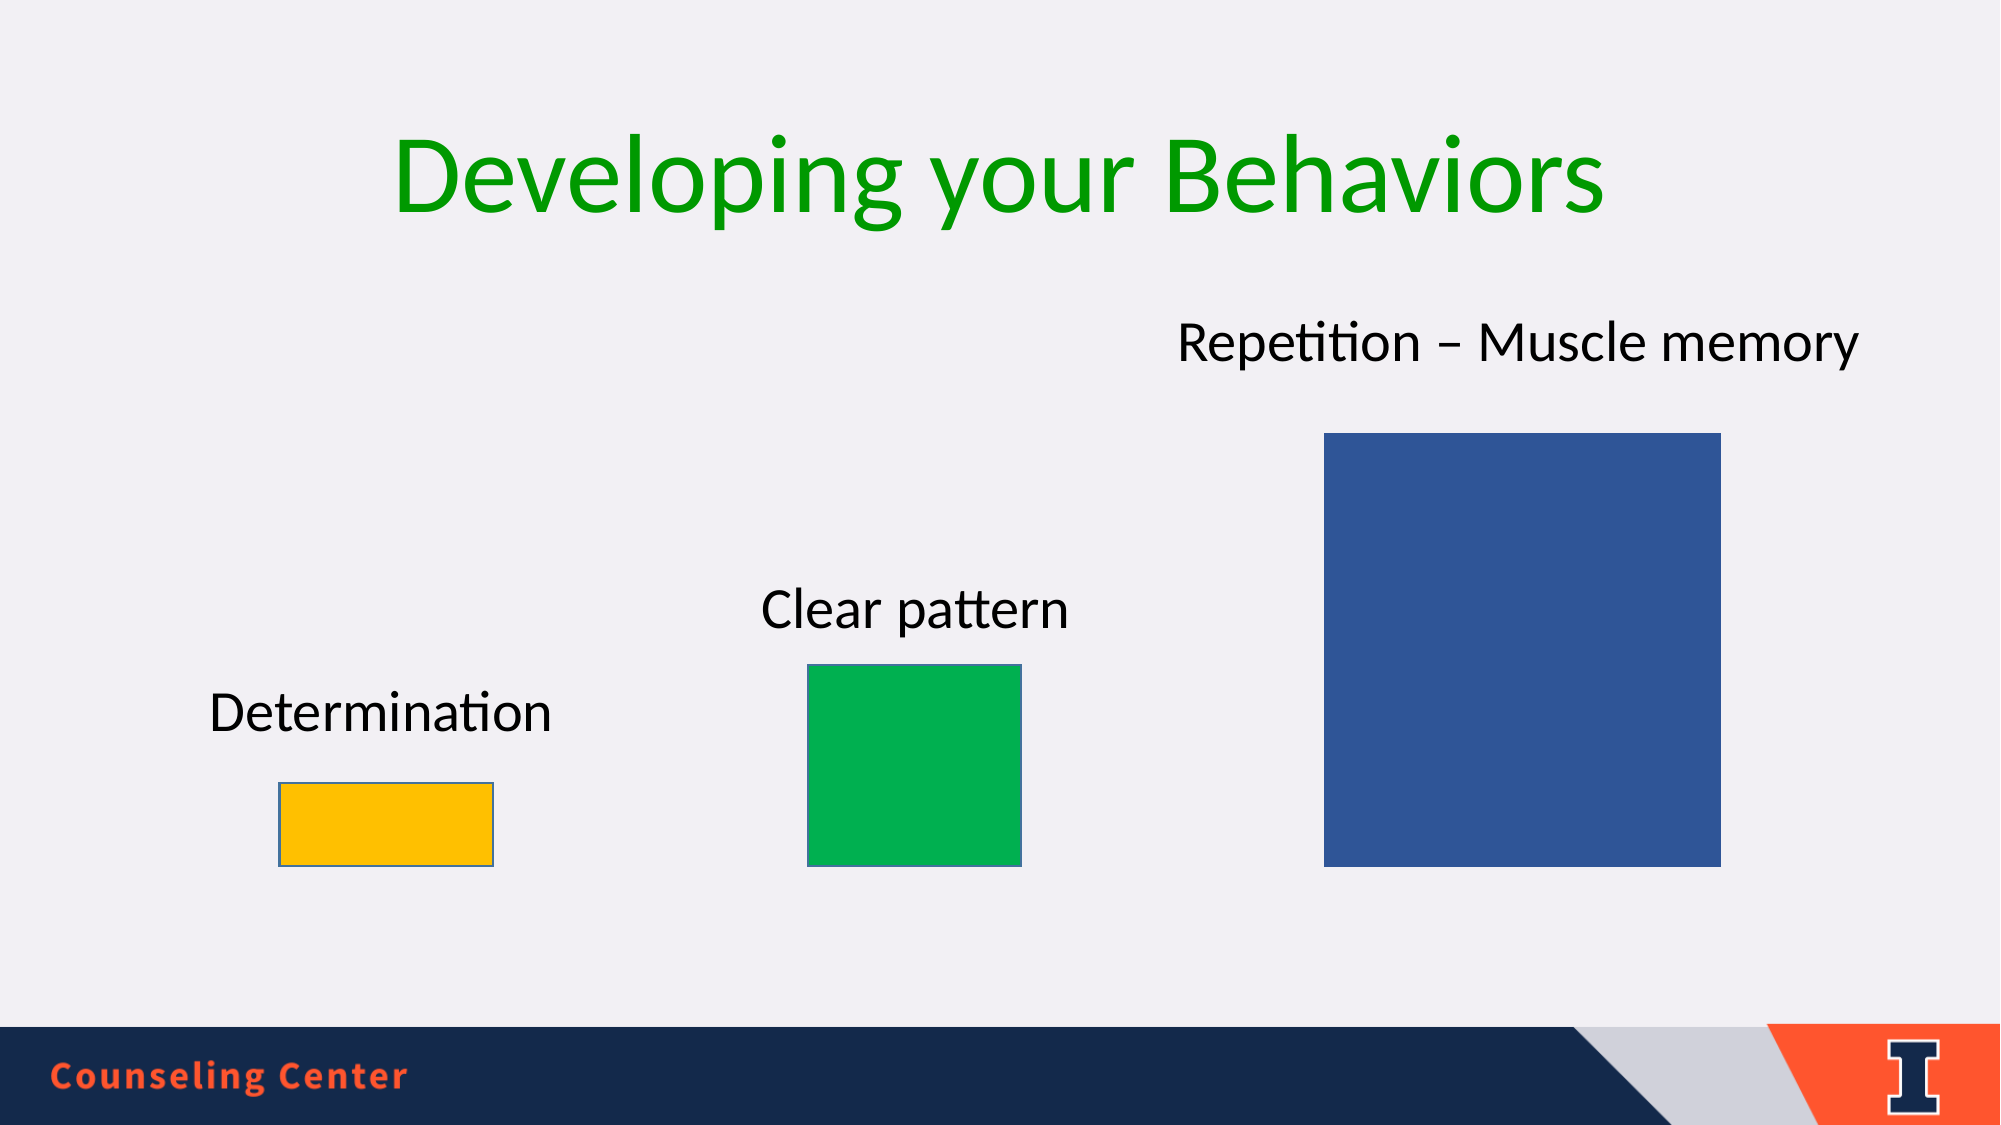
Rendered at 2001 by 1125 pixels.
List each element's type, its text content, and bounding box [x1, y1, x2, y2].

text_box Developing your Behaviors [345, 92, 1655, 242]
text_box [278, 782, 494, 867]
text_box Determination [194, 665, 578, 750]
text_box Repetition – Muscle memory [1162, 295, 1883, 381]
text_box [1324, 433, 1721, 867]
text_box Clear pattern [746, 562, 1117, 648]
text_box [807, 664, 1022, 867]
picture [0, 0, 2000, 1125]
